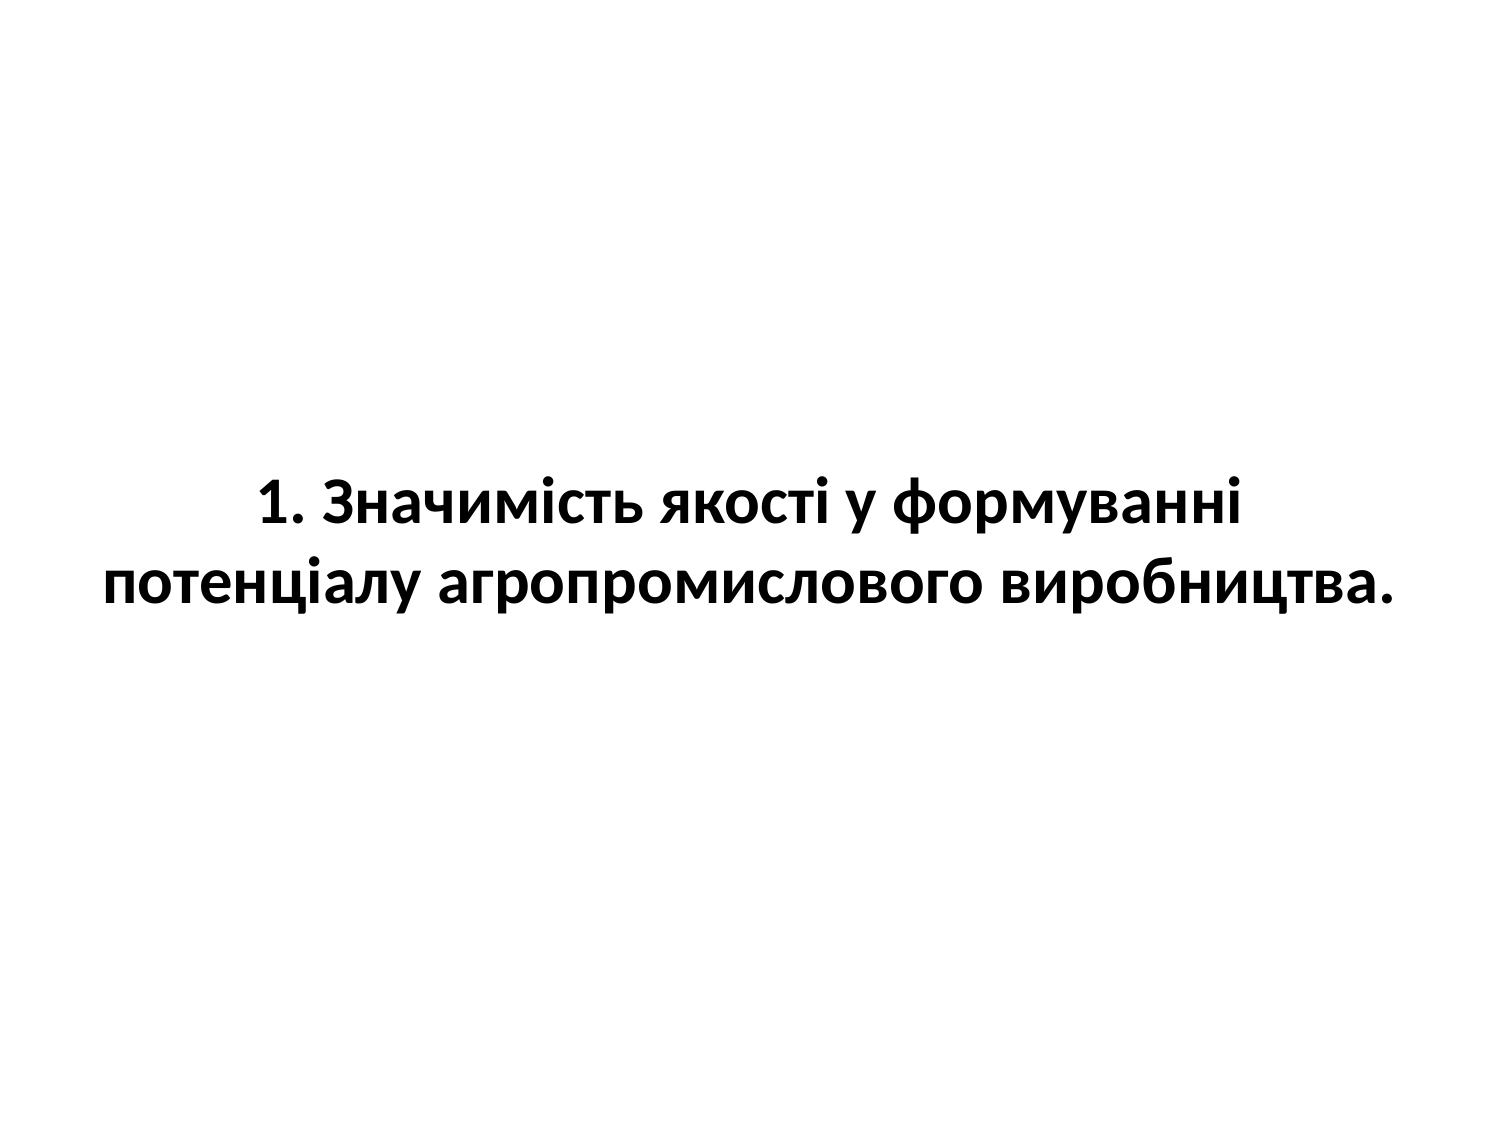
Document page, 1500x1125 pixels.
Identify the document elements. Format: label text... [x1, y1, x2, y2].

list 1. Значимість якості у формуванні потенціалу агропромислового виробництва. [75, 262, 1425, 1005]
